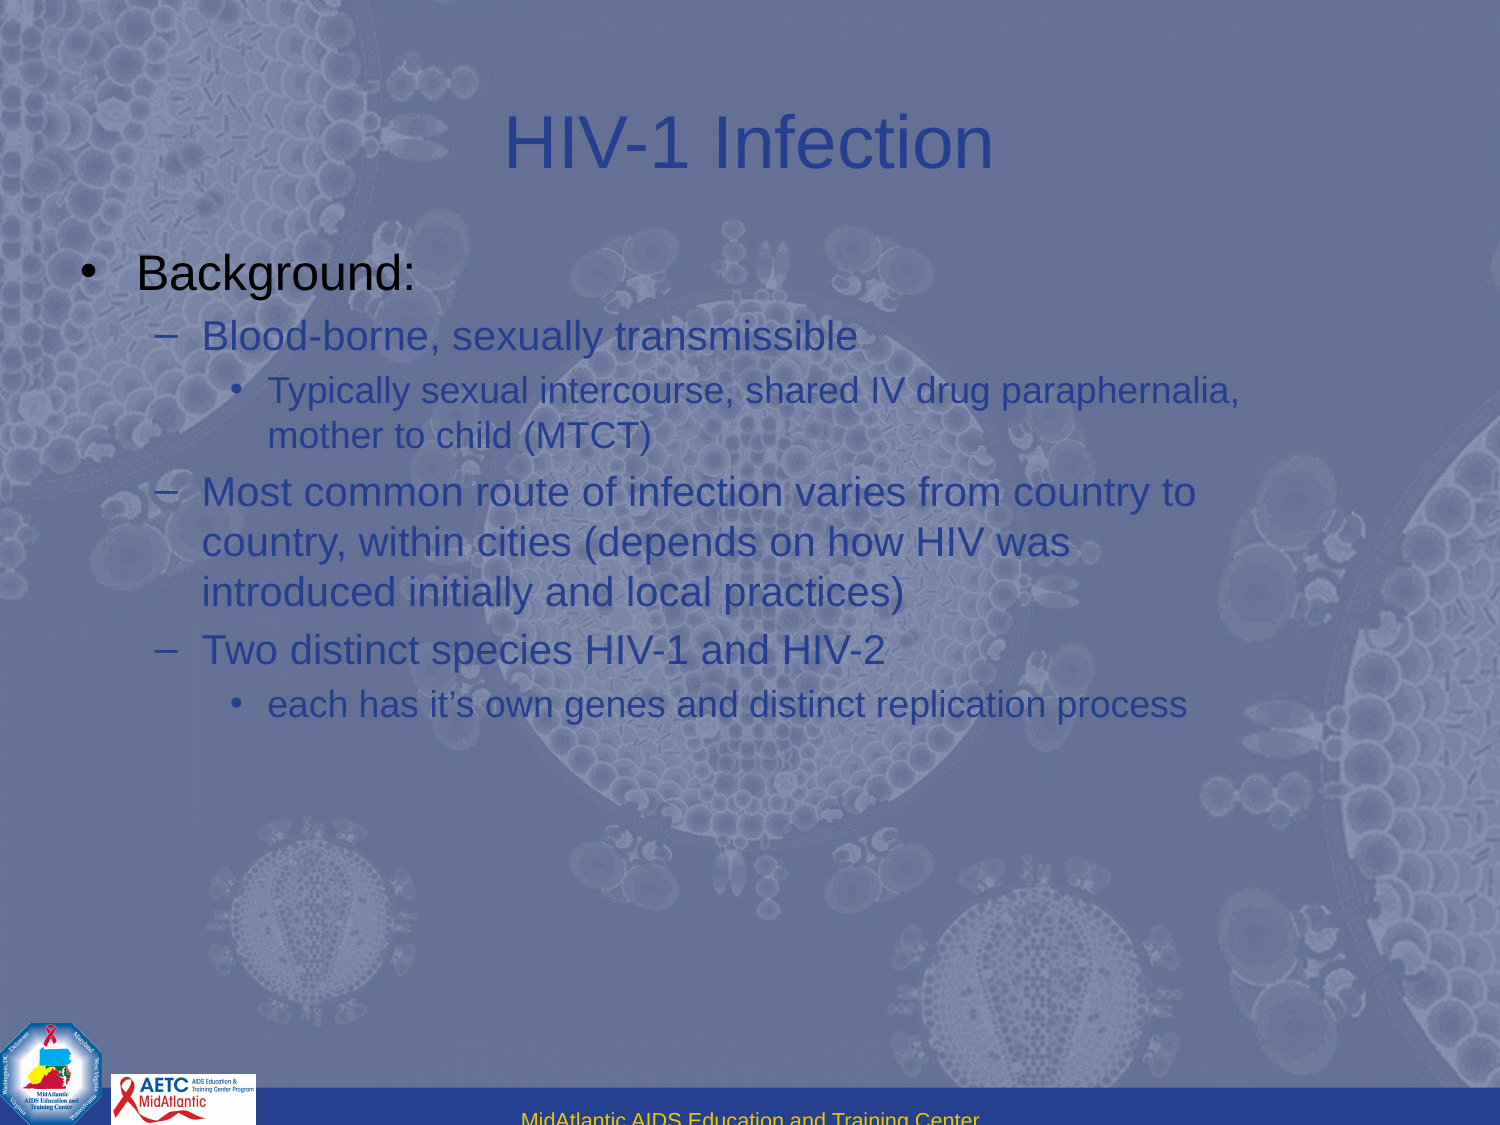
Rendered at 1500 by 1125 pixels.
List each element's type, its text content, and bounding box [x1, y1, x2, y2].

picture [0, 0, 1500, 1125]
list Background: Blood-borne, sexually transmissible Typically sexual intercourse, shared IV drug paraphernalia, mother to child (MTCT) Most common route of infection varies from country to country, within cities (depends on how HIV was introduced initially and local practices) Two distinct species HIV-1 and HIV-2 each has it’s own genes and distinct replication process [64, 232, 1257, 971]
title HIV-1 Infection [75, 45, 1425, 233]
